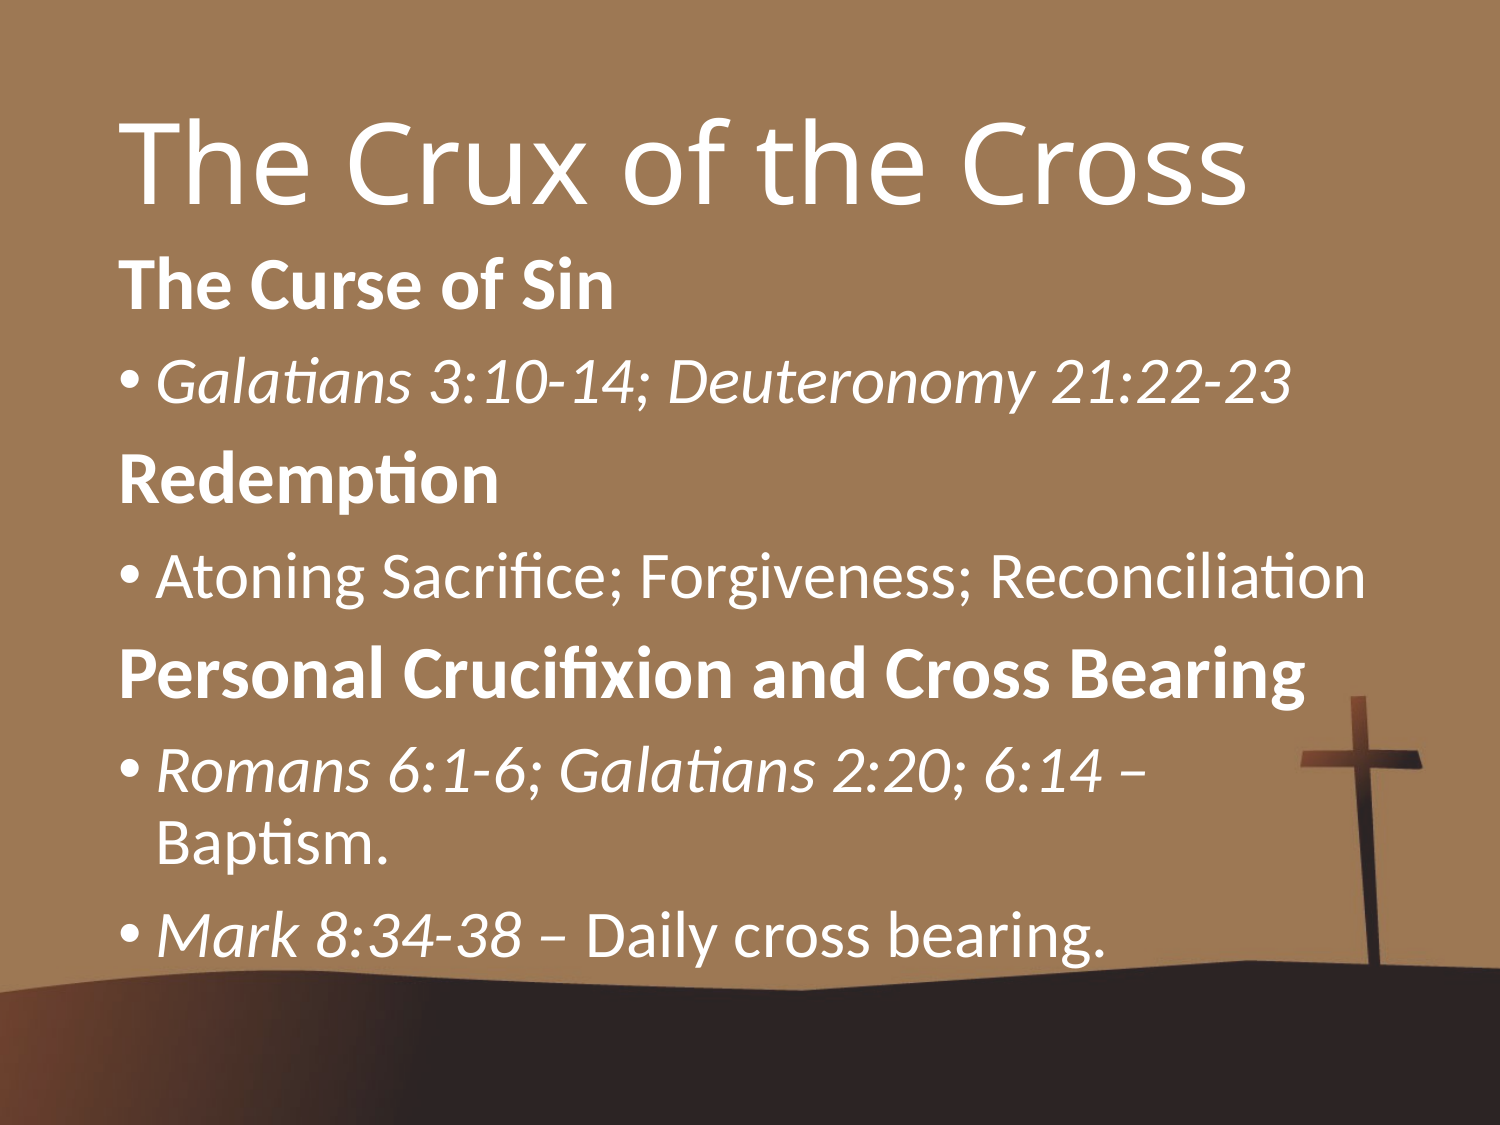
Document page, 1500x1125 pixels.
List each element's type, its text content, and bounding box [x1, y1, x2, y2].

list The Curse of Sin Galatians 3:10-14; Deuteronomy 21:22-23 Redemption Atoning Sacrifice; Forgiveness; Reconciliation Personal Crucifixion and Cross Bearing Romans 6:1-6; Galatians 2:20; 6:14 – Baptism. Mark 8:34-38 – Daily cross bearing. [103, 236, 1397, 1014]
title The Crux of the Cross [103, 59, 1397, 236]
